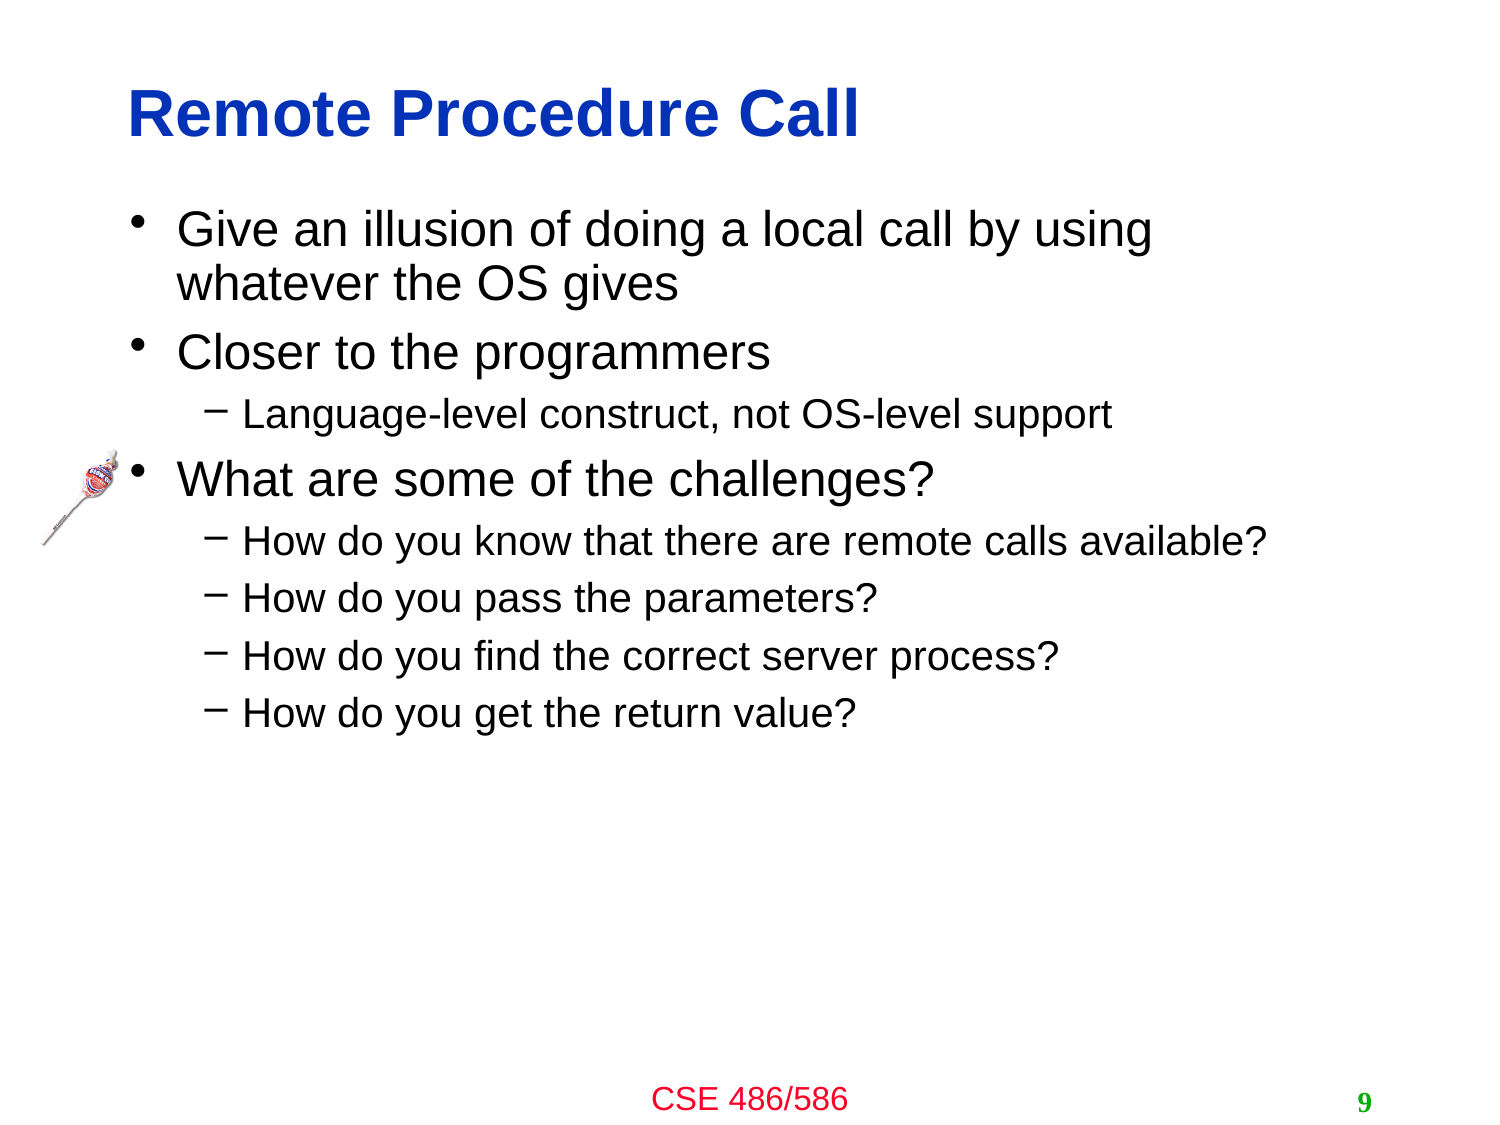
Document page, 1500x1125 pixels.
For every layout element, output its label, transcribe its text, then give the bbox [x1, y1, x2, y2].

slide_number 9 [1074, 1076, 1388, 1125]
list Give an illusion of doing a local call by using whatever the OS gives Closer to the programmers Language-level construct, not OS-level support What are some of the challenges? How do you know that there are remote calls available? How do you pass the parameters? How do you find the correct server process? How do you get the return value? [114, 195, 1376, 1005]
title Remote Procedure Call [112, 53, 1310, 176]
picture [37, 449, 123, 547]
